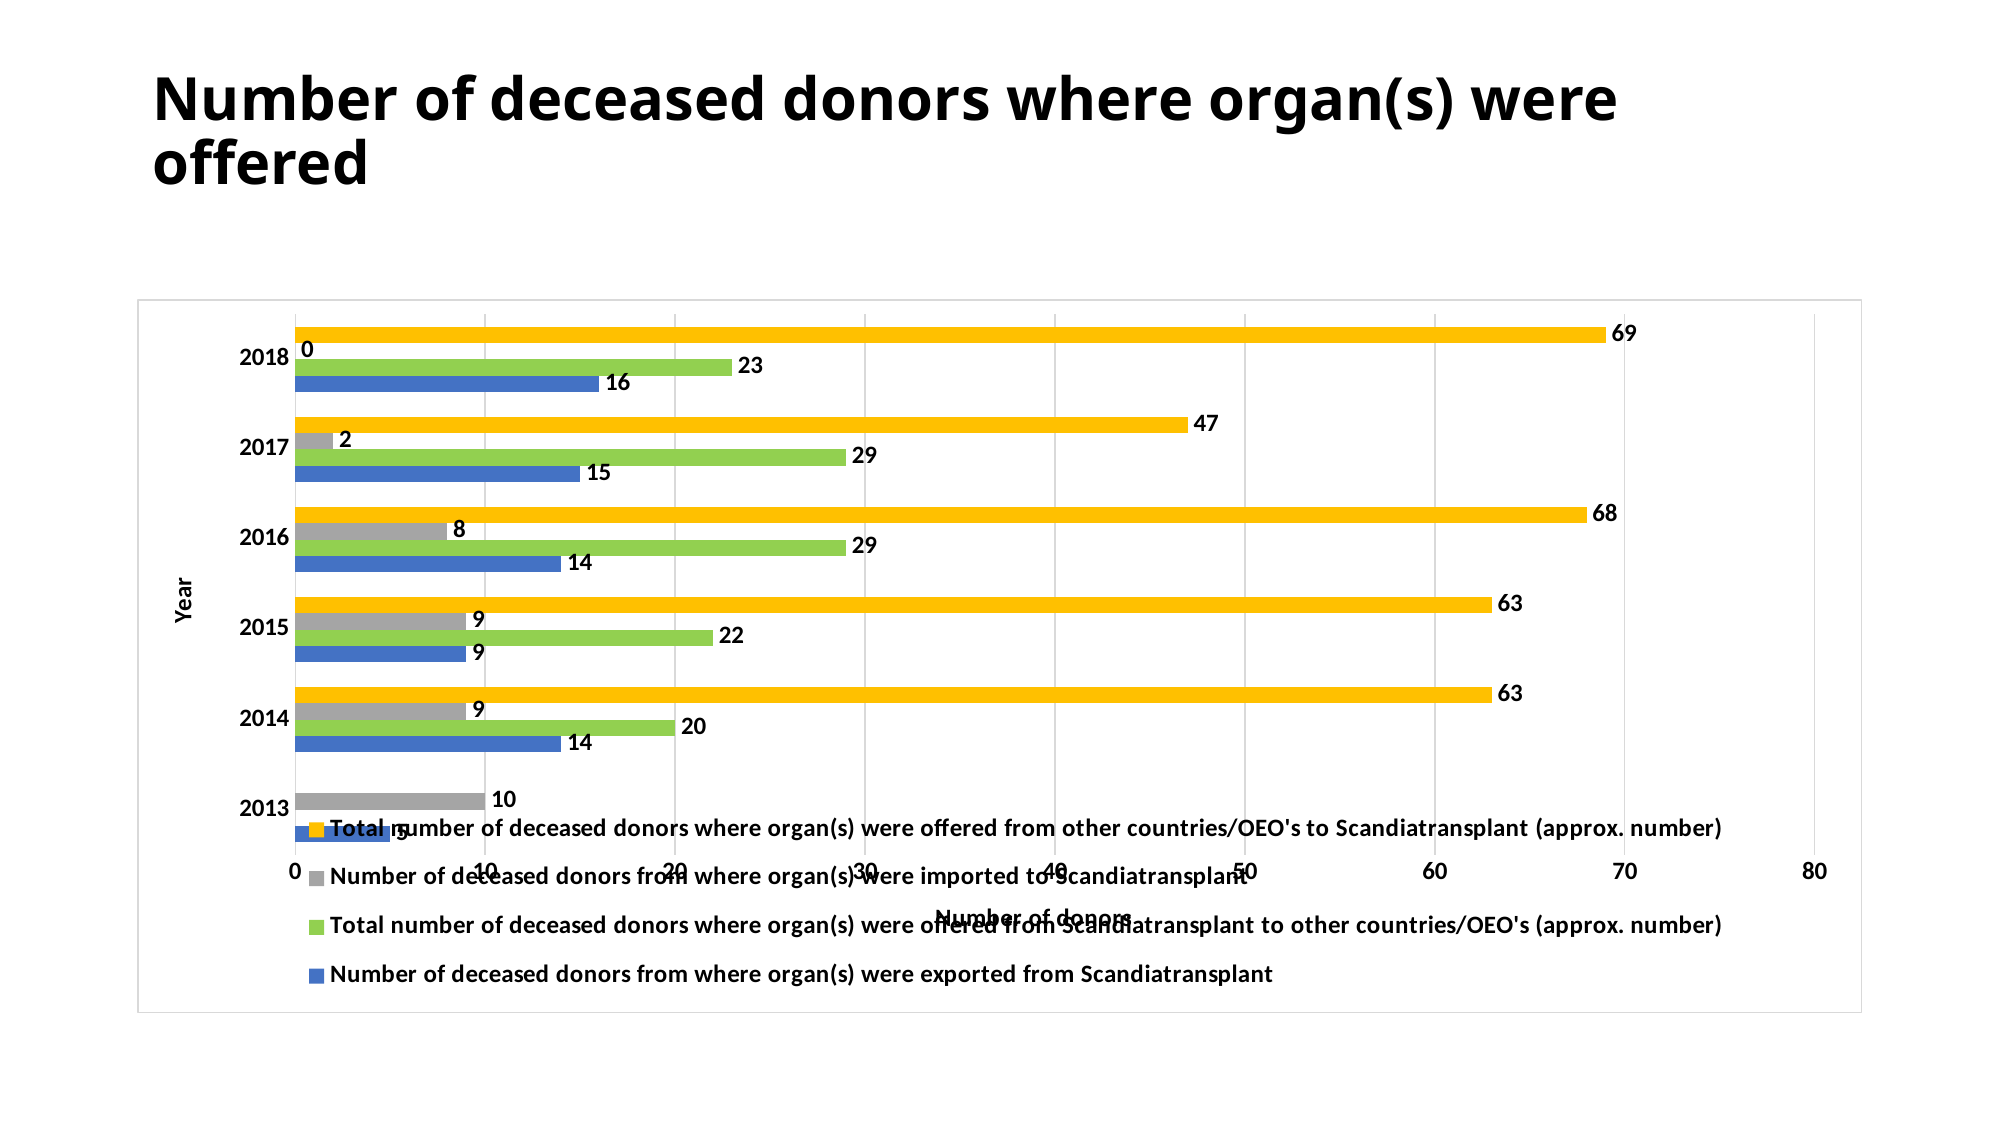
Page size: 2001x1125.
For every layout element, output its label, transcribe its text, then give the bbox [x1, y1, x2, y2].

title Number of deceased donors where organ(s) were offered [137, 59, 1863, 278]
chart [137, 299, 1863, 1014]
